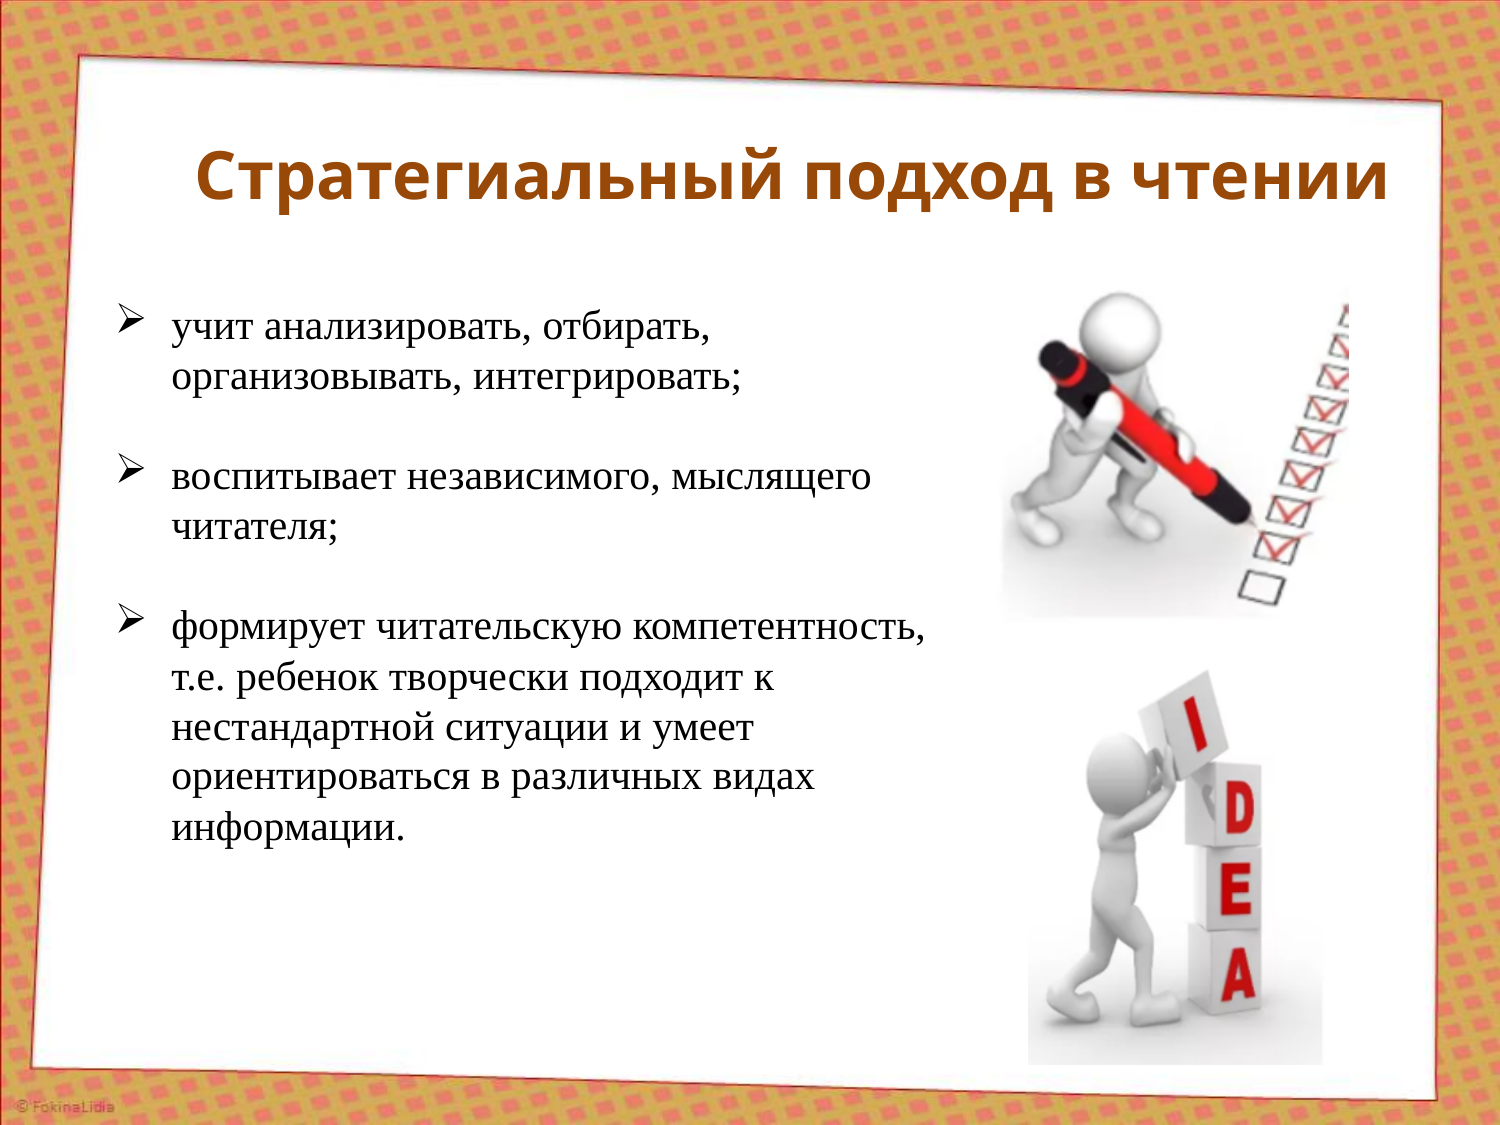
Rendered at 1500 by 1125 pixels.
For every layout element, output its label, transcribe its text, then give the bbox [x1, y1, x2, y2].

text_box учит анализировать, отбирать, организовывать, интегрировать; воспитывает независимого, мыслящего читателя; формирует читательскую компетентность, т.е. ребенок творчески подходит к нестандартной ситуации и умеет ориентироваться в различных видах информации. [100, 290, 987, 951]
title Стратегиальный подход в чтении [159, 125, 1427, 242]
picture [0, 0, 1500, 1125]
